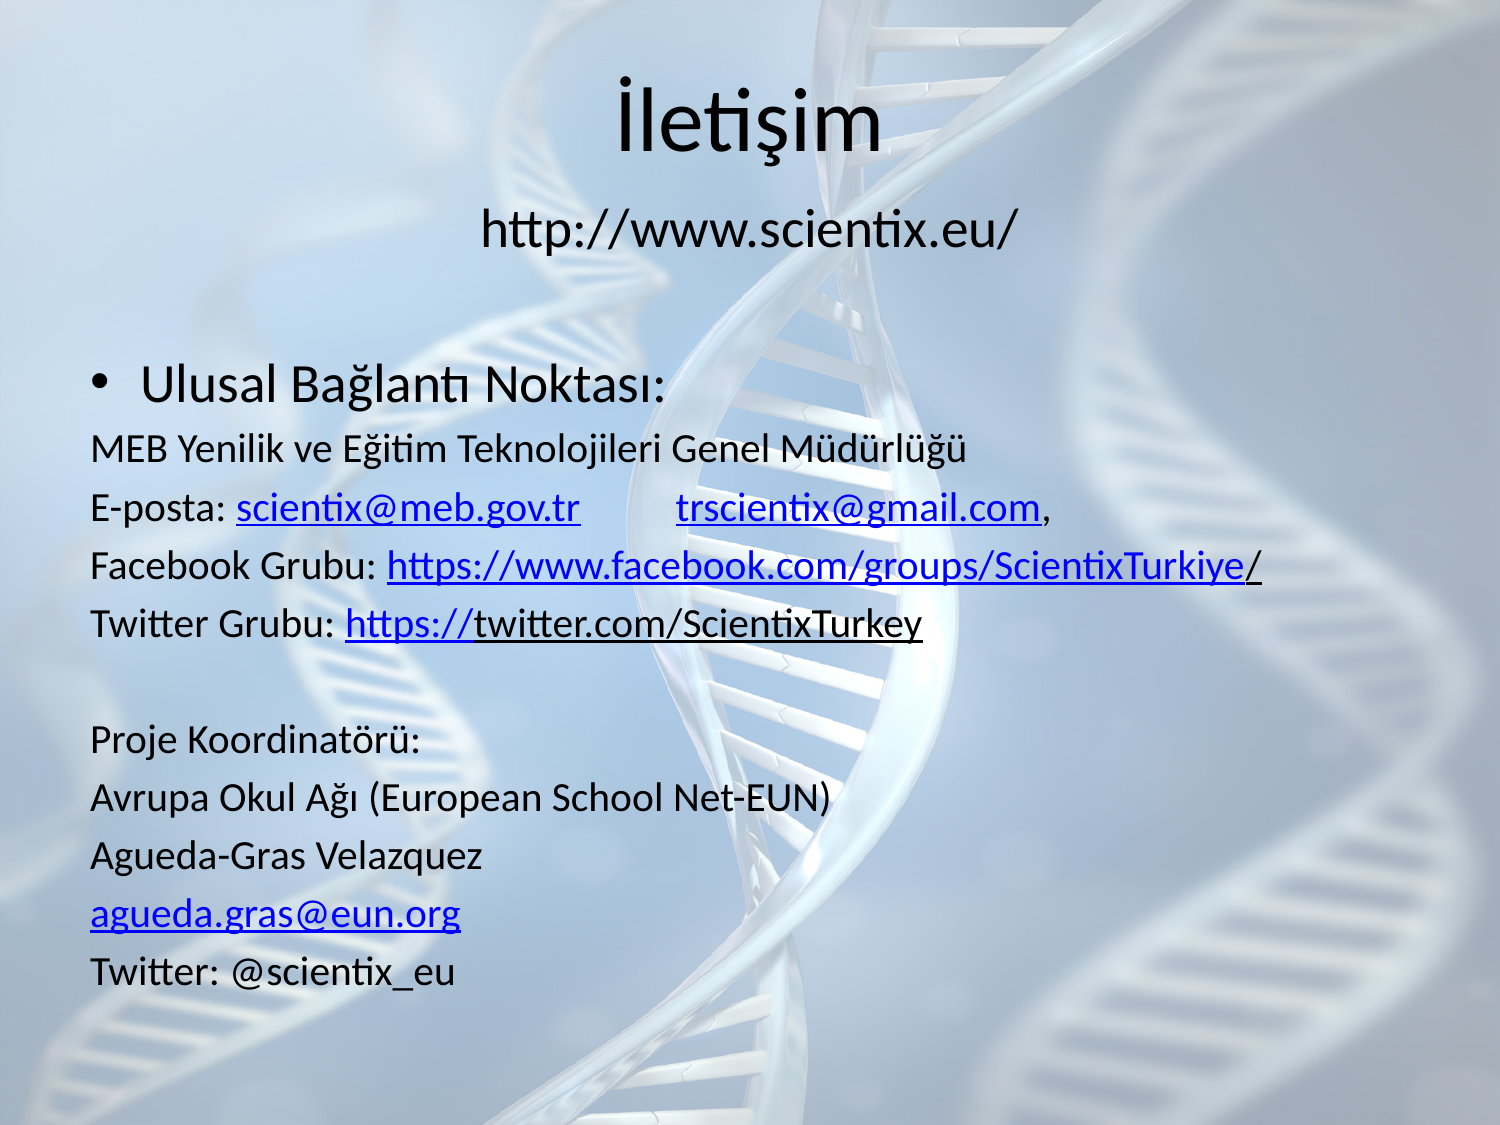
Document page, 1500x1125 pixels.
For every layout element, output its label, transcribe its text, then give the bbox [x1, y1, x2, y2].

list http://www.scientix.eu/ Ulusal Bağlantı Noktası: MEB Yenilik ve Eğitim Teknolojileri Genel Müdürlüğü E-posta: scientix@meb.gov.tr trscientix@gmail.com, Facebook Grubu: https://www.facebook.com/groups/ScientixTurkiye/ Twitter Grubu: https://twitter.com/ScientixTurkey Proje Koordinatörü: Avrupa Okul Ağı (European School Net-EUN) Agueda-Gras Velazquez agueda.gras@eun.org Twitter: @scientix_eu [75, 184, 1425, 1005]
title İletişim [75, 45, 1425, 184]
